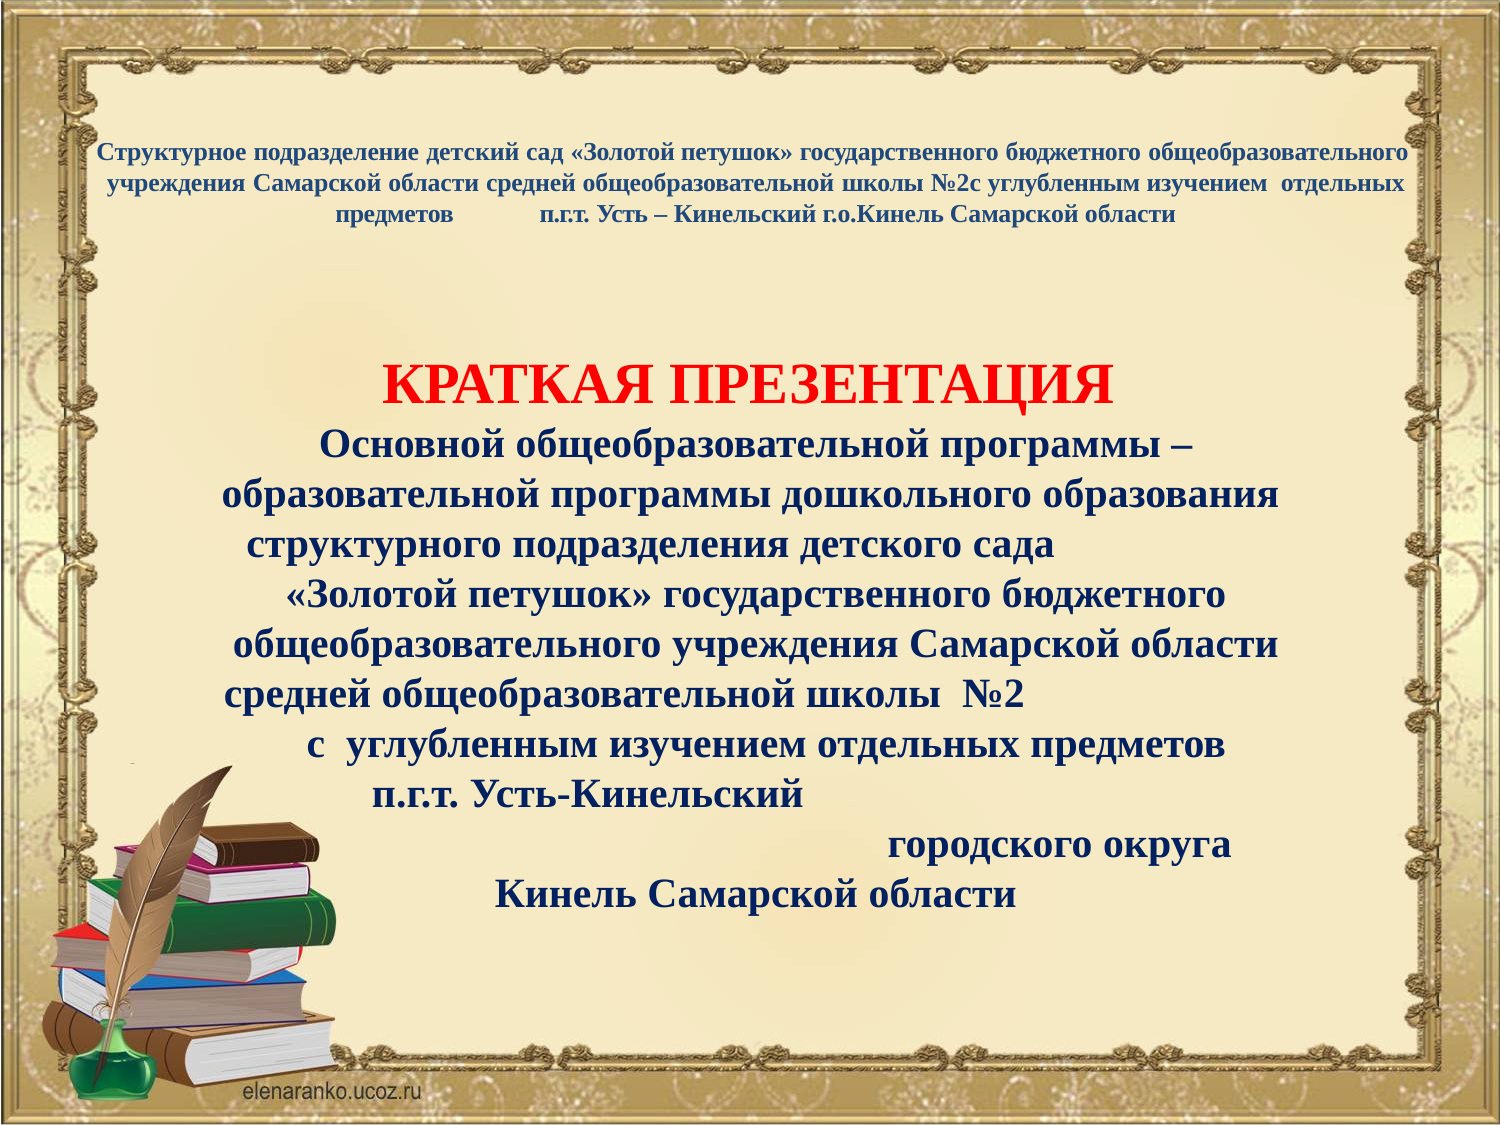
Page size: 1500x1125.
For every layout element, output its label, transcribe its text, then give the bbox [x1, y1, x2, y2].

title Структурное подразделение детский сад «Золотой петушок» государственного бюджетного общеобразовательного учреждения Самарской области средней общеобразовательной школы №2с углубленным изучением отдельных предметов п.г.т. Усть – Кинельский г.о.Кинель Самарской области [80, 125, 1431, 313]
picture [0, 0, 1500, 1125]
text_box [123, 313, 1388, 433]
text_box КРАТКАЯ ПРЕЗЕНТАЦИЯ Основной общеобразовательной программы – образовательной программы дошкольного образования структурного подразделения детского сада «Золотой петушок» государственного бюджетного общеобразовательного учреждения Самарской области средней общеобразовательной школы №2 с углубленным изучением отдельных предметов п.г.т. Усть-Кинельский городского округа Кинель Самарской области [206, 338, 1306, 923]
